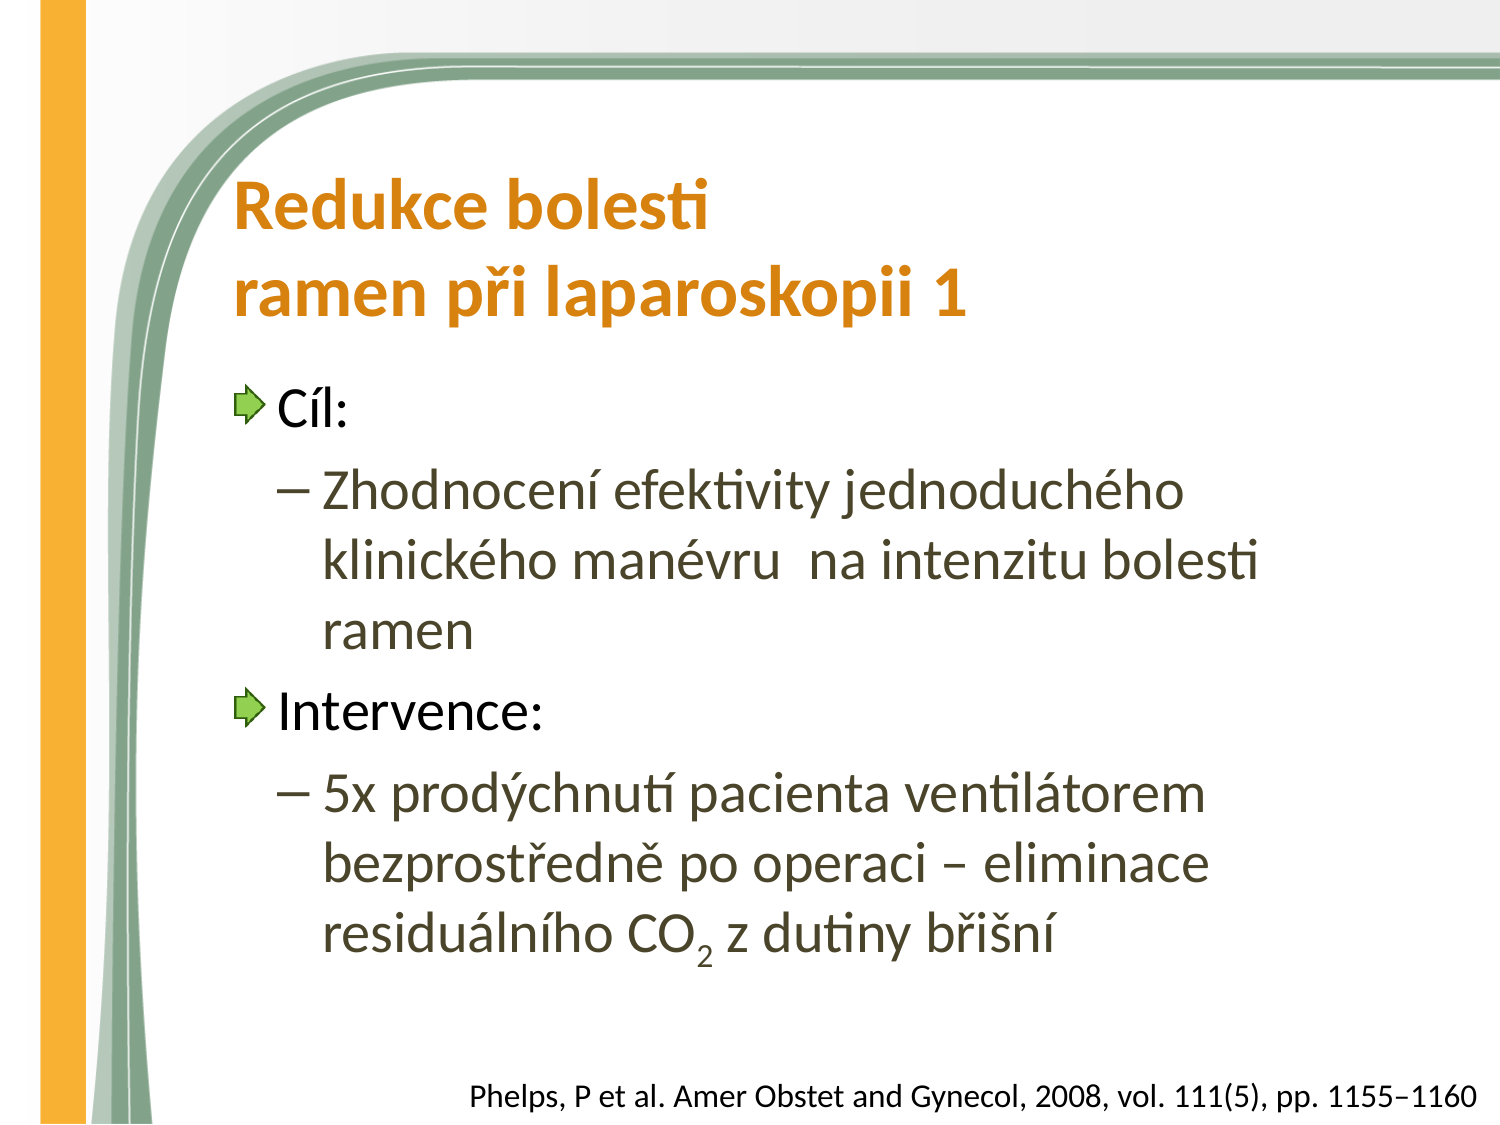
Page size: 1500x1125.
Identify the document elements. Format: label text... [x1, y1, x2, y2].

picture [0, 0, 1500, 1125]
list Cíl: Zhodnocení efektivity jednoduchého klinického manévru na intenzitu bolesti ramen Intervence: 5x prodýchnutí pacienta ventilátorem bezprostředně po operaci – eliminace residuálního CO2 z dutiny břišní [218, 361, 1425, 1035]
title Redukce bolesti ramen při laparoskopii 1 [218, 148, 1425, 338]
text_box Phelps, P et al. Amer Obstet and Gynecol, 2008, vol. 111(5), pp. 1155–1160 [454, 1066, 1500, 1121]
